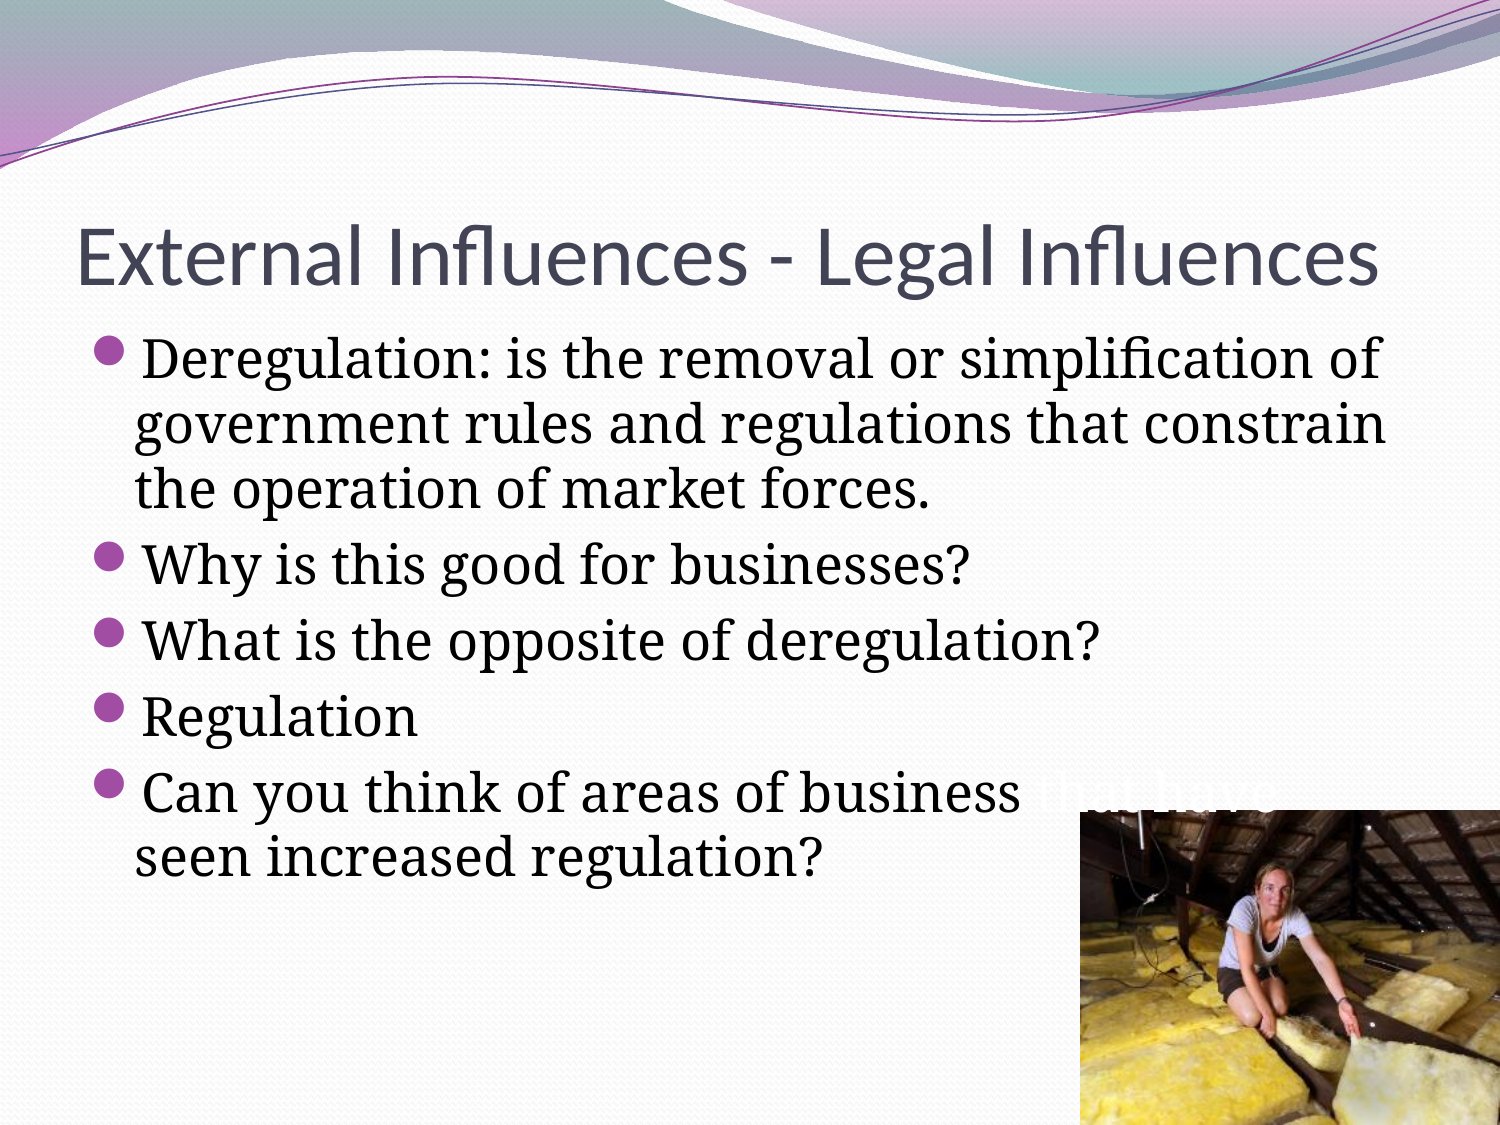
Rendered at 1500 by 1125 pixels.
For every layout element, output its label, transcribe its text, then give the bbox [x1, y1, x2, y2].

picture [1080, 810, 1500, 1125]
list Deregulation: is the removal or simplification of government rules and regulations that constrain the operation of market forces. Why is this good for businesses? What is the opposite of deregulation? Regulation Can you think of areas of business that have seen increased regulation? [75, 317, 1425, 1038]
title External Influences - Legal Influences [75, 115, 1425, 303]
